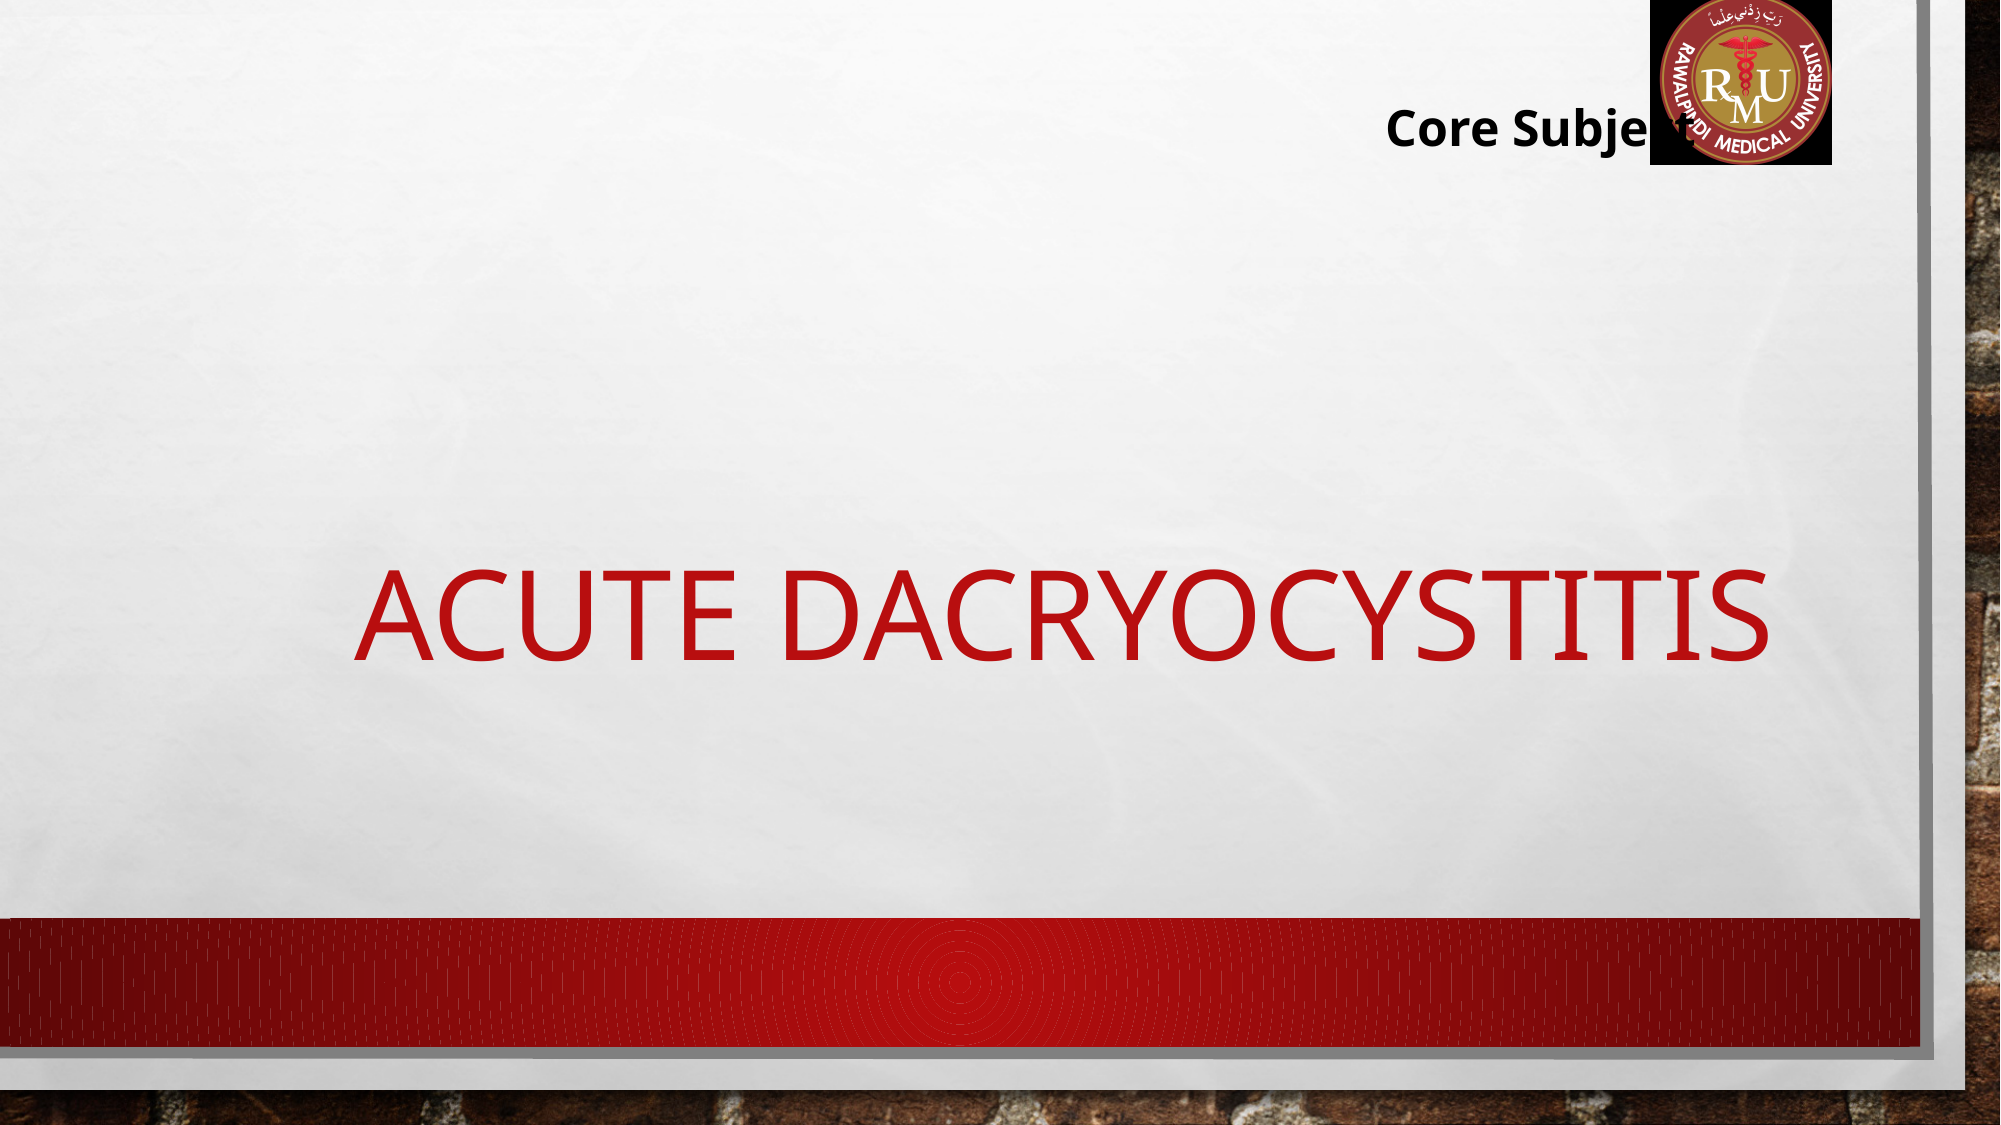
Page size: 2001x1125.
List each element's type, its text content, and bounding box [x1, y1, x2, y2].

picture [0, 0, 2000, 1125]
title ACUTE DACRYOCYSTITIS [112, 282, 1818, 695]
text_box Core Subject [1370, 88, 1650, 164]
picture [1650, 0, 1833, 165]
